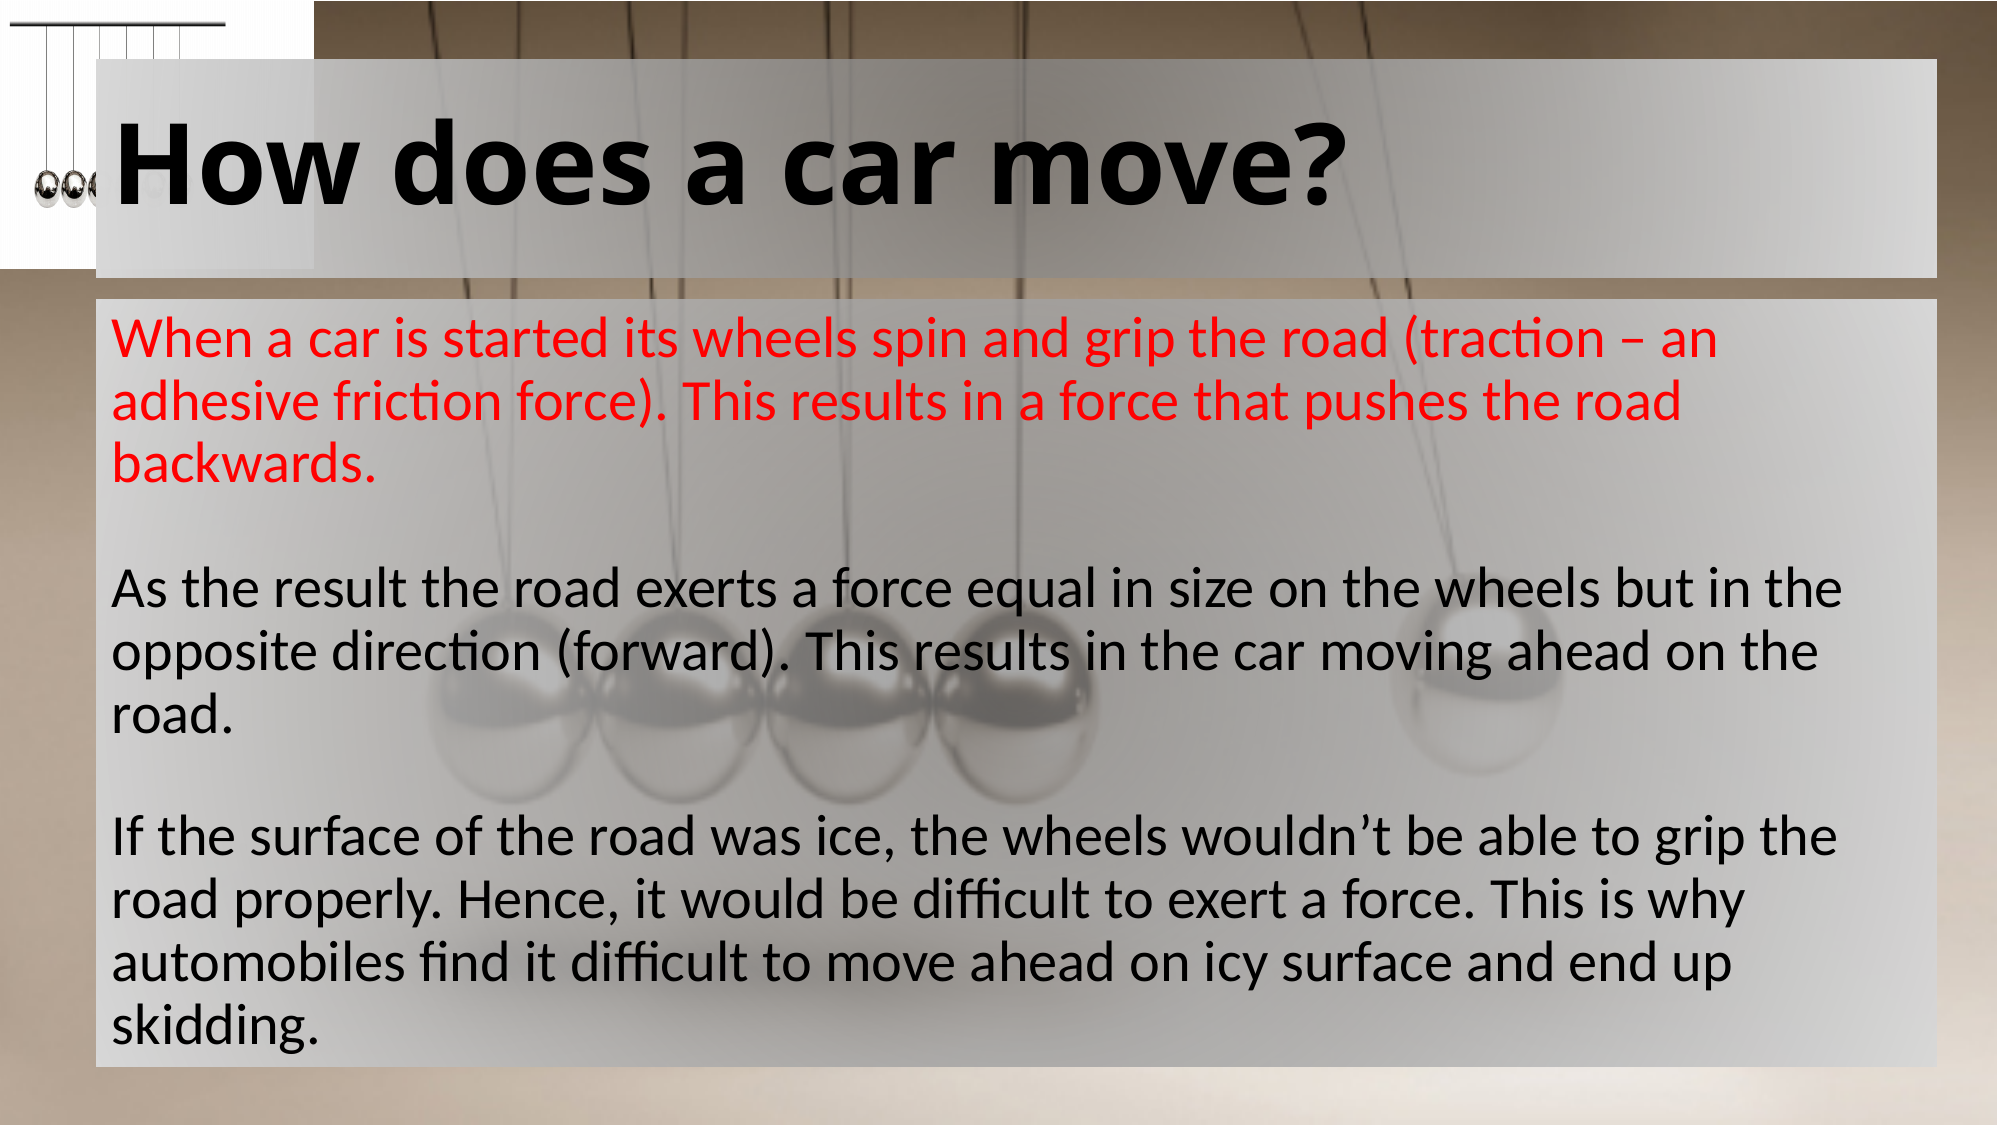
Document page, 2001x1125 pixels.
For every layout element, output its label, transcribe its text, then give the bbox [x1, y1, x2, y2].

title How does a car move? [96, 59, 1937, 278]
picture [0, 0, 1997, 1125]
list When a car is started its wheels spin and grip the road (traction – an adhesive friction force). This results in a force that pushes the road backwards. As the result the road exerts a force equal in size on the wheels but in the opposite direction (forward). This results in the car moving ahead on the road. If the surface of the road was ice, the wheels wouldn’t be able to grip the road properly. Hence, it would be difficult to exert a force. This is why automobiles find it difficult to move ahead on icy surface and end up skidding. [96, 299, 1937, 1067]
